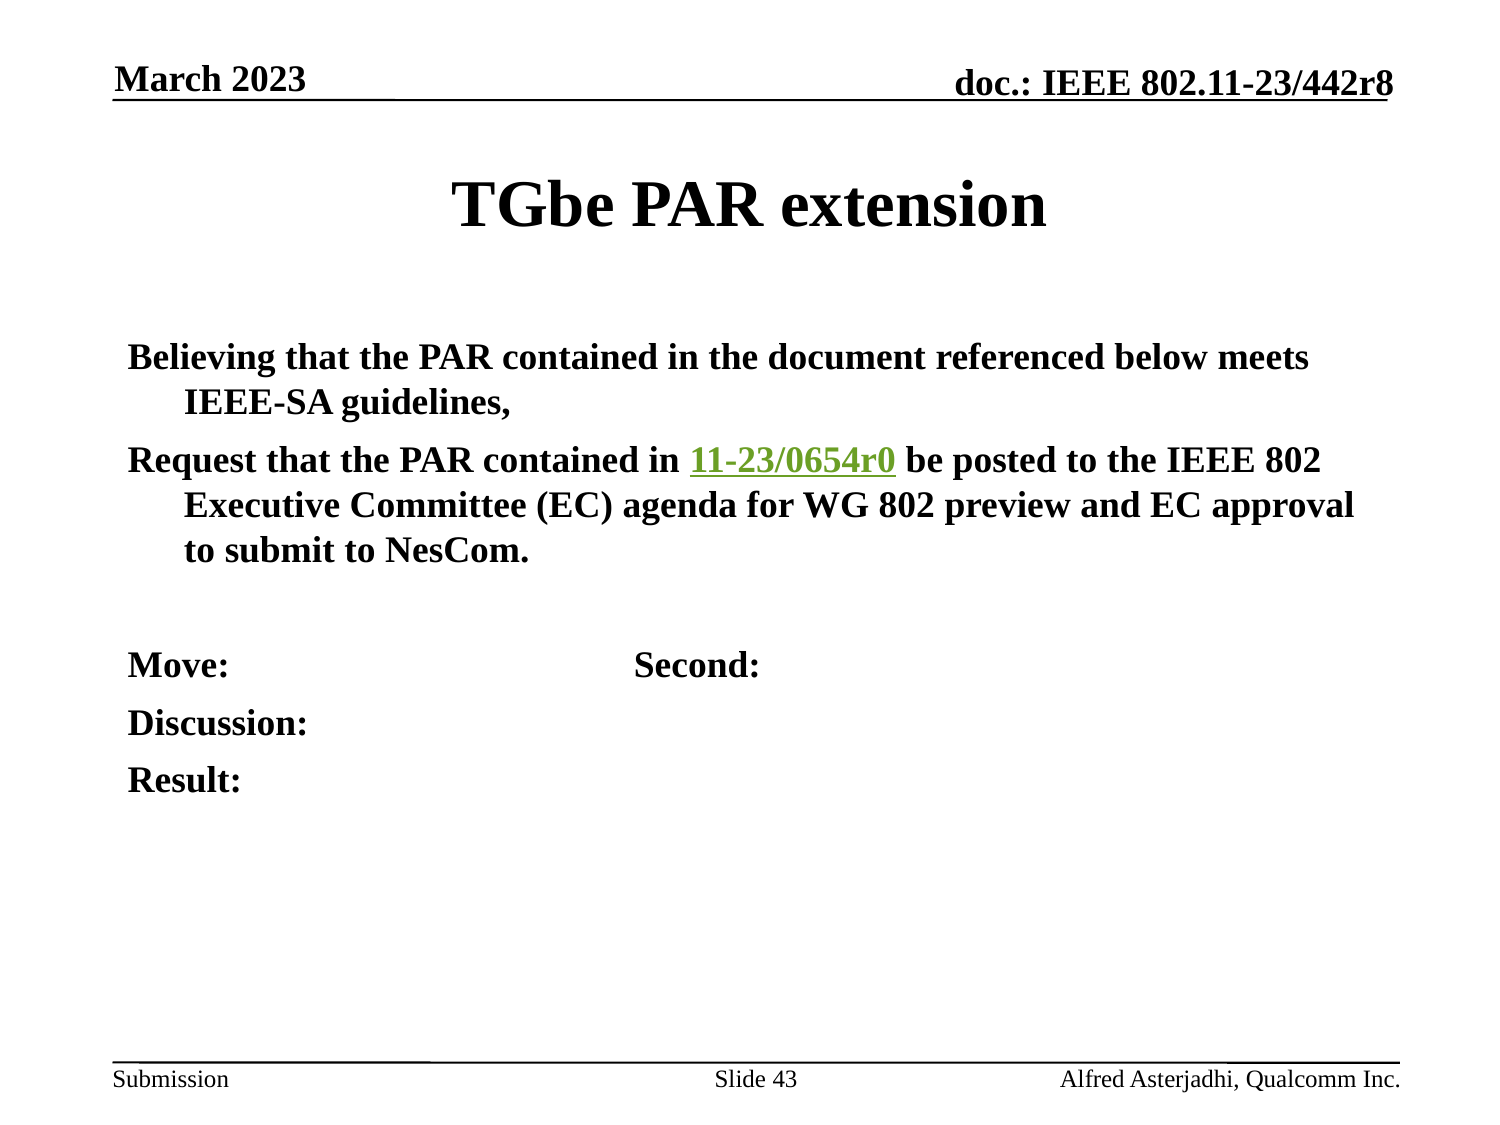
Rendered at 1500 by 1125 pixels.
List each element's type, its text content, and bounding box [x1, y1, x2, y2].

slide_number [114, 54, 423, 100]
slide_number Slide 43 [712, 1061, 800, 1123]
footer Alfred Asterjadhi, Qualcomm Inc. [878, 1061, 1402, 1093]
title TGbe PAR extension [112, 112, 1388, 288]
list Believing that the PAR contained in the document referenced below meets IEEE-SA guidelines, Request that the PAR contained in 11-23/0654r0 be posted to the IEEE 802 Executive Committee (EC) agenda for WG 802 preview and EC approval to submit to NesCom. Move: Second: Discussion: Result: [112, 324, 1388, 1000]
